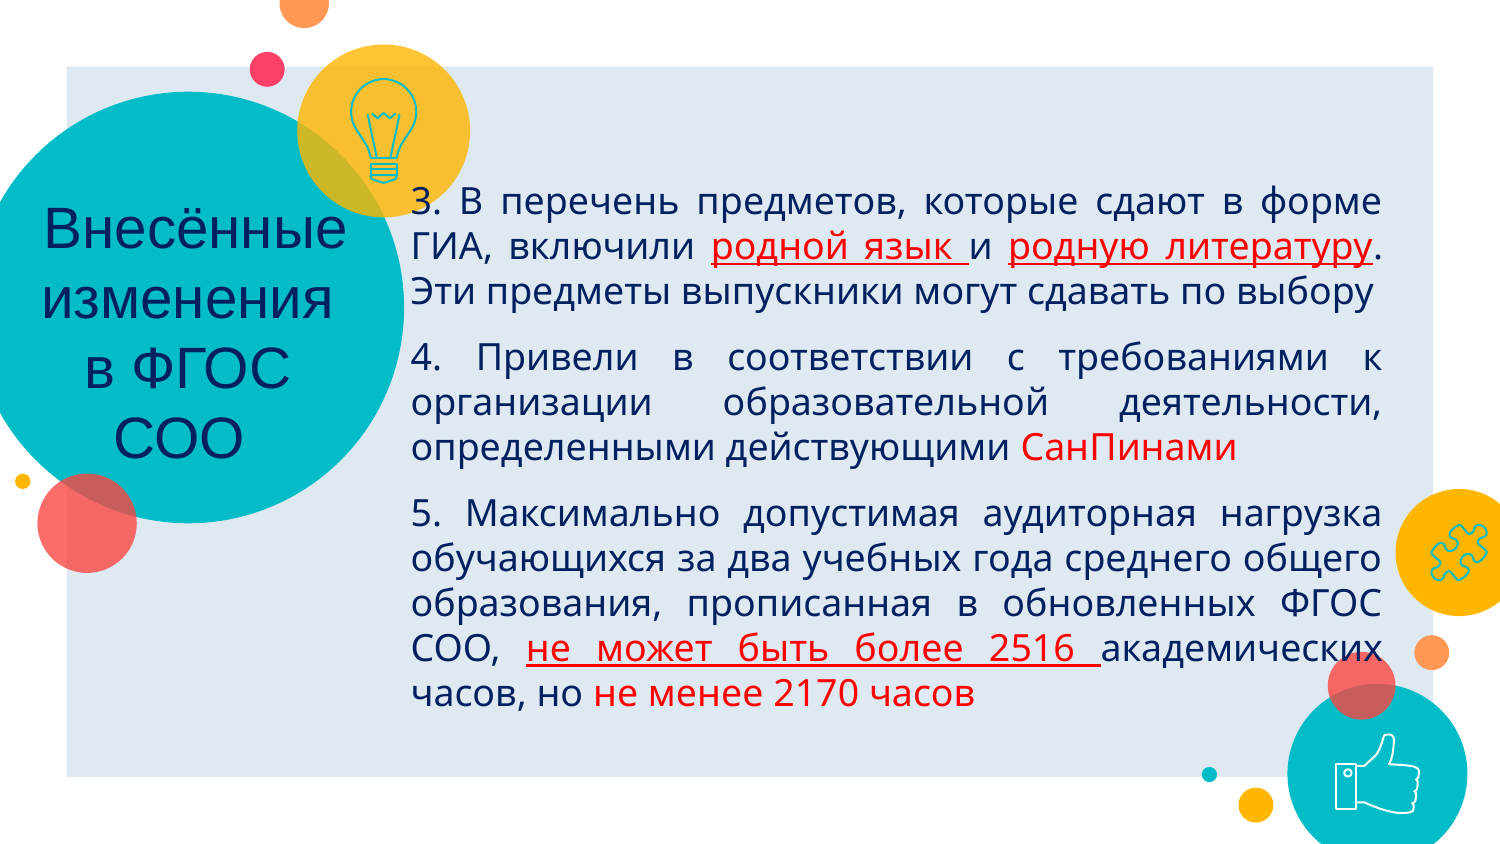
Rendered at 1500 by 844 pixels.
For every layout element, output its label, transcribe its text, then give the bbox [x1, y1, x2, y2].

title Внесённые изменения в ФГОС СОО [3, 114, 372, 547]
list 3. В перечень предметов, которые сдают в форме ГИА, включили родной язык и родную литературу. Эти предметы выпускники могут сдавать по выбору 4. Привели в соответствии с требованиями к организации образовательной деятельности, определенными действующими СанПинами 5. Максимально допустимая аудиторная нагрузка обучающихся за два учебных года среднего общего образования, прописанная в обновленных ФГОС СОО, не может быть более 2516 академических часов, но не менее 2170 часов [395, 161, 1399, 698]
